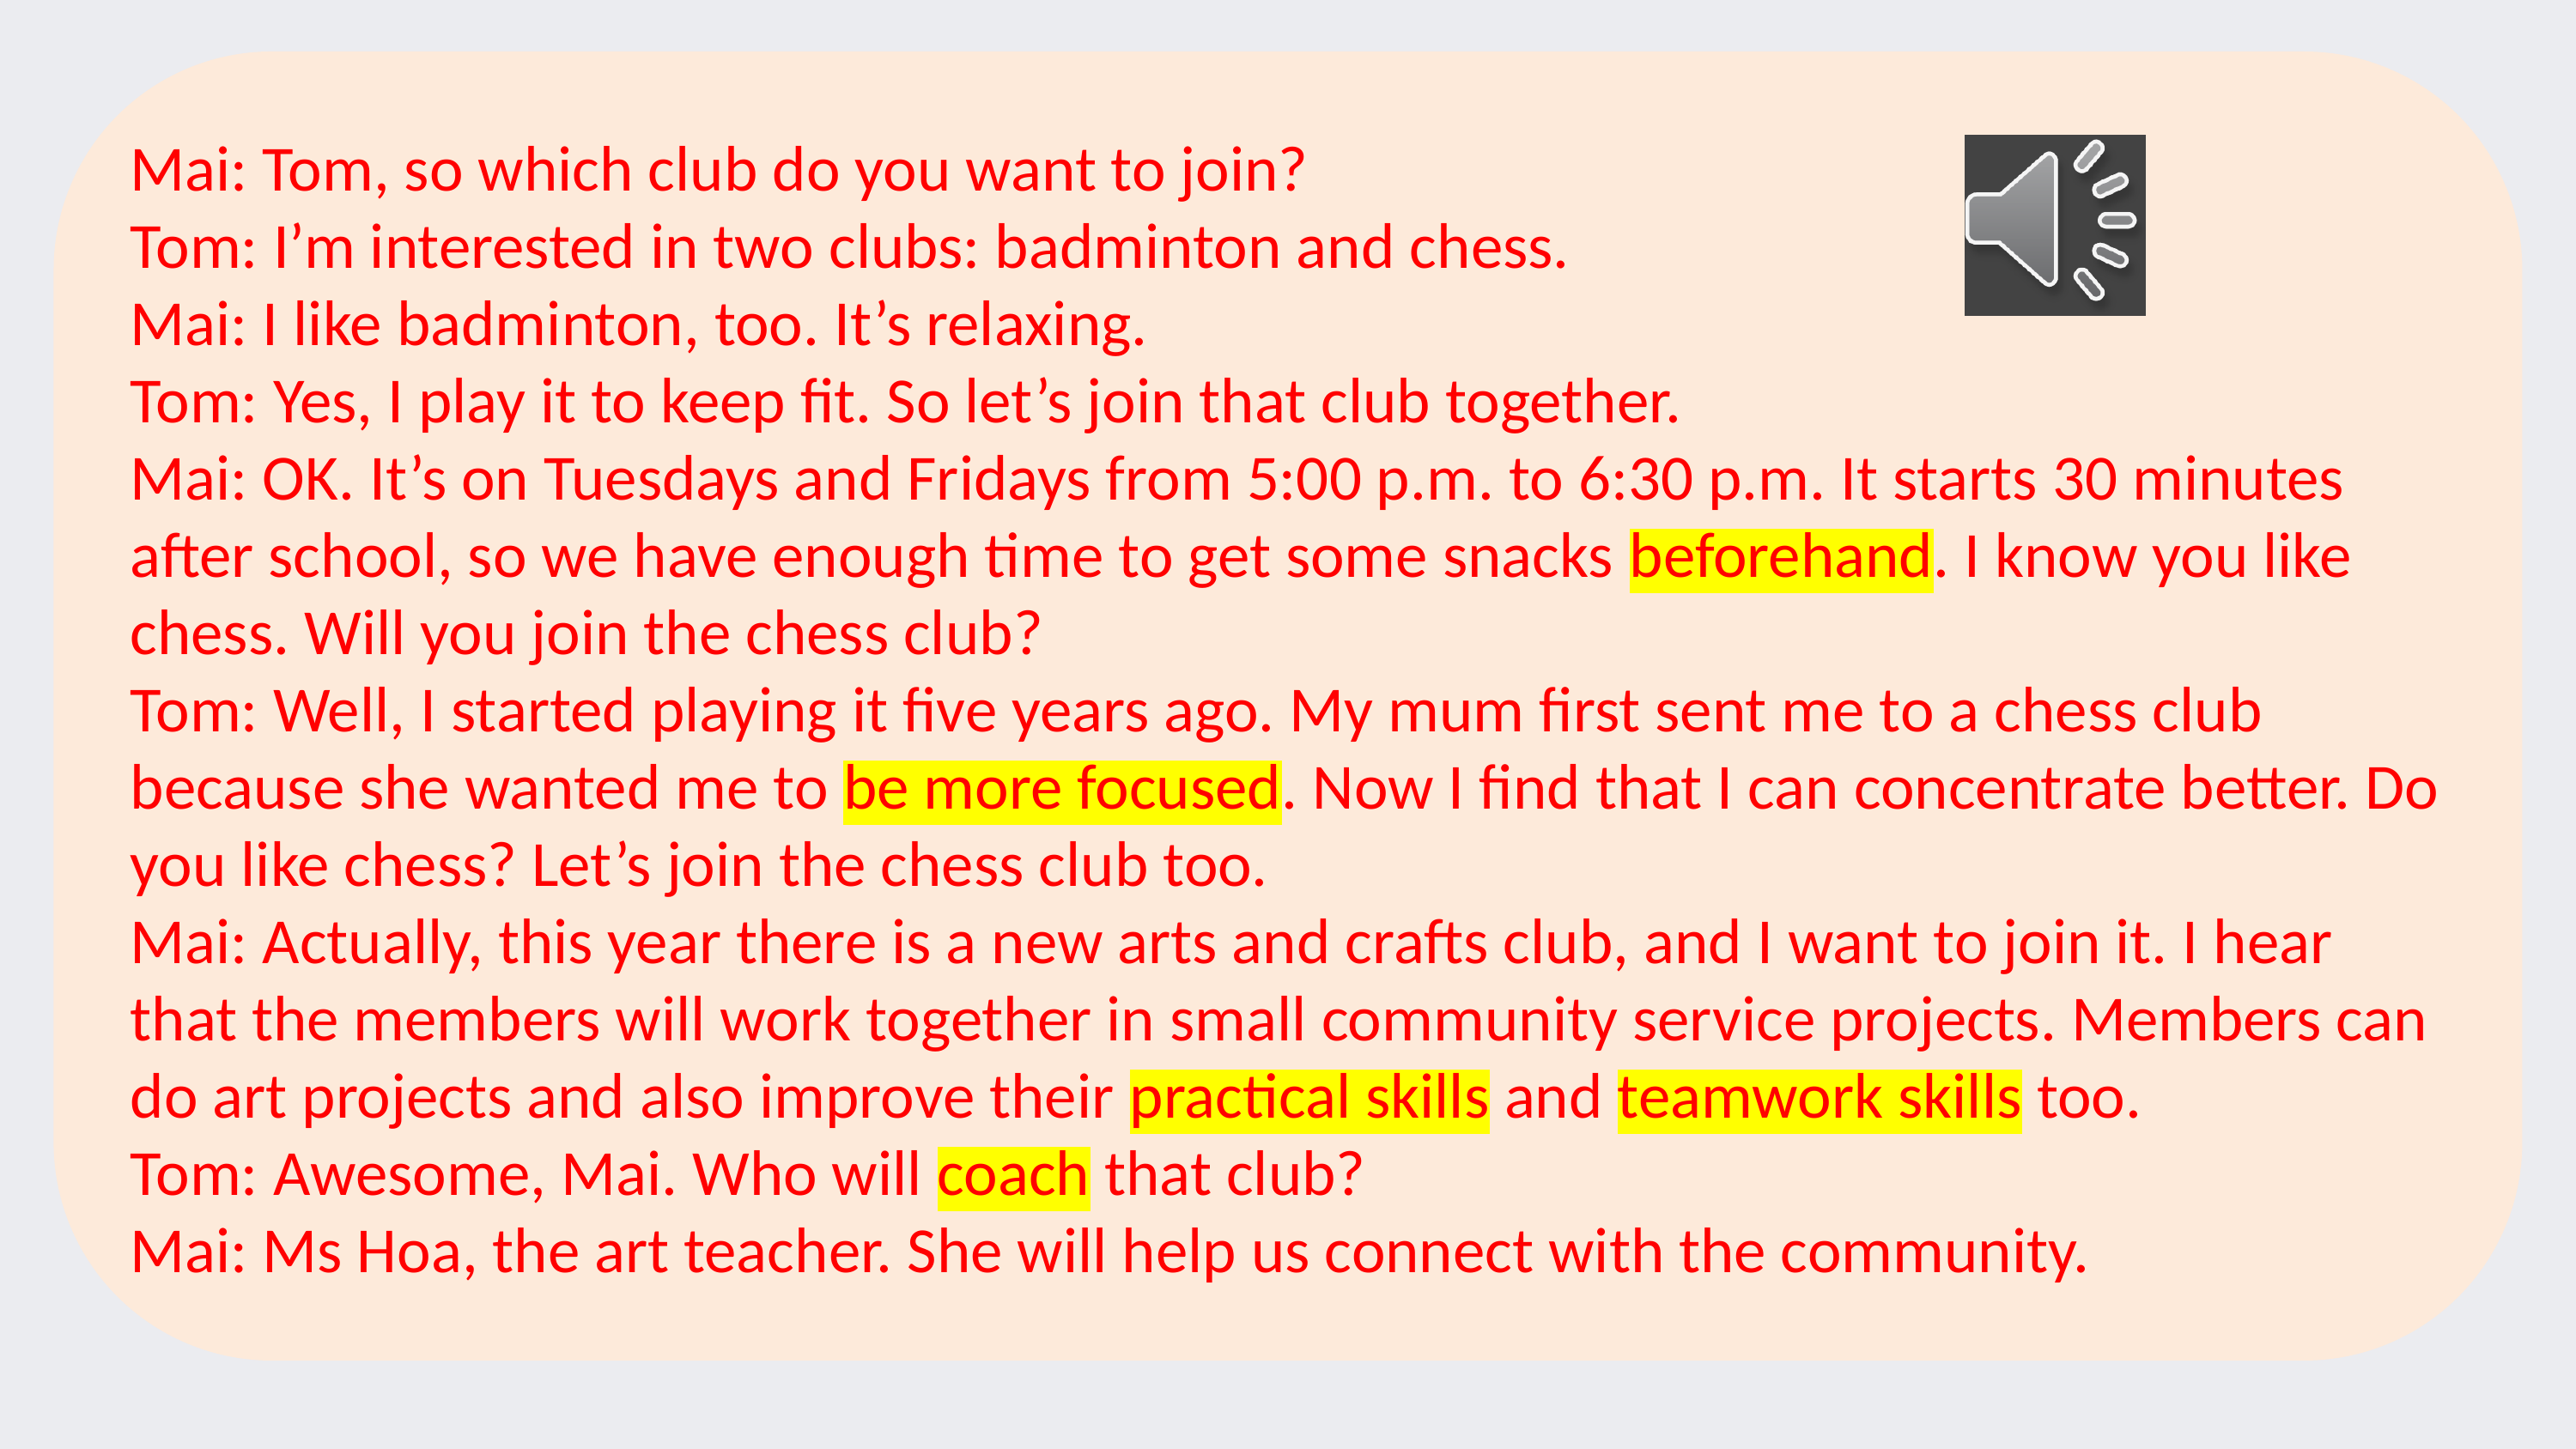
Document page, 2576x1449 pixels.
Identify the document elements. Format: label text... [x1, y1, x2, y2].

text_box Mai: Tom, so which club do you want to join? Tom: I’m interested in two clubs: badminton and chess. Mai: I like badminton, too. It’s relaxing. Tom: Yes, I play it to keep fit. So let’s join that club together. Mai: OK. It’s on Tuesdays and Fridays from 5:00 p.m. to 6:30 p.m. It starts 30 minutes after school, so we have enough time to get some snacks beforehand. I know you like chess. Will you join the chess club? Tom: Well, I started playing it five years ago. My mum first sent me to a chess club because she wanted me to be more focused. Now I find that I can concentrate better. Do you like chess? Let’s join the chess club too. Mai: Actually, this year there is a new arts and crafts club, and I want to join it. I hear that the members will work together in small community service projects. Members can do art projects and also improve their practical skills and teamwork skills too. Tom: Awesome, Mai. Who will coach that club? Mai: Ms Hoa, the art teacher. She will help us connect with the community. [52, 49, 2524, 1363]
picture [1964, 133, 2148, 317]
